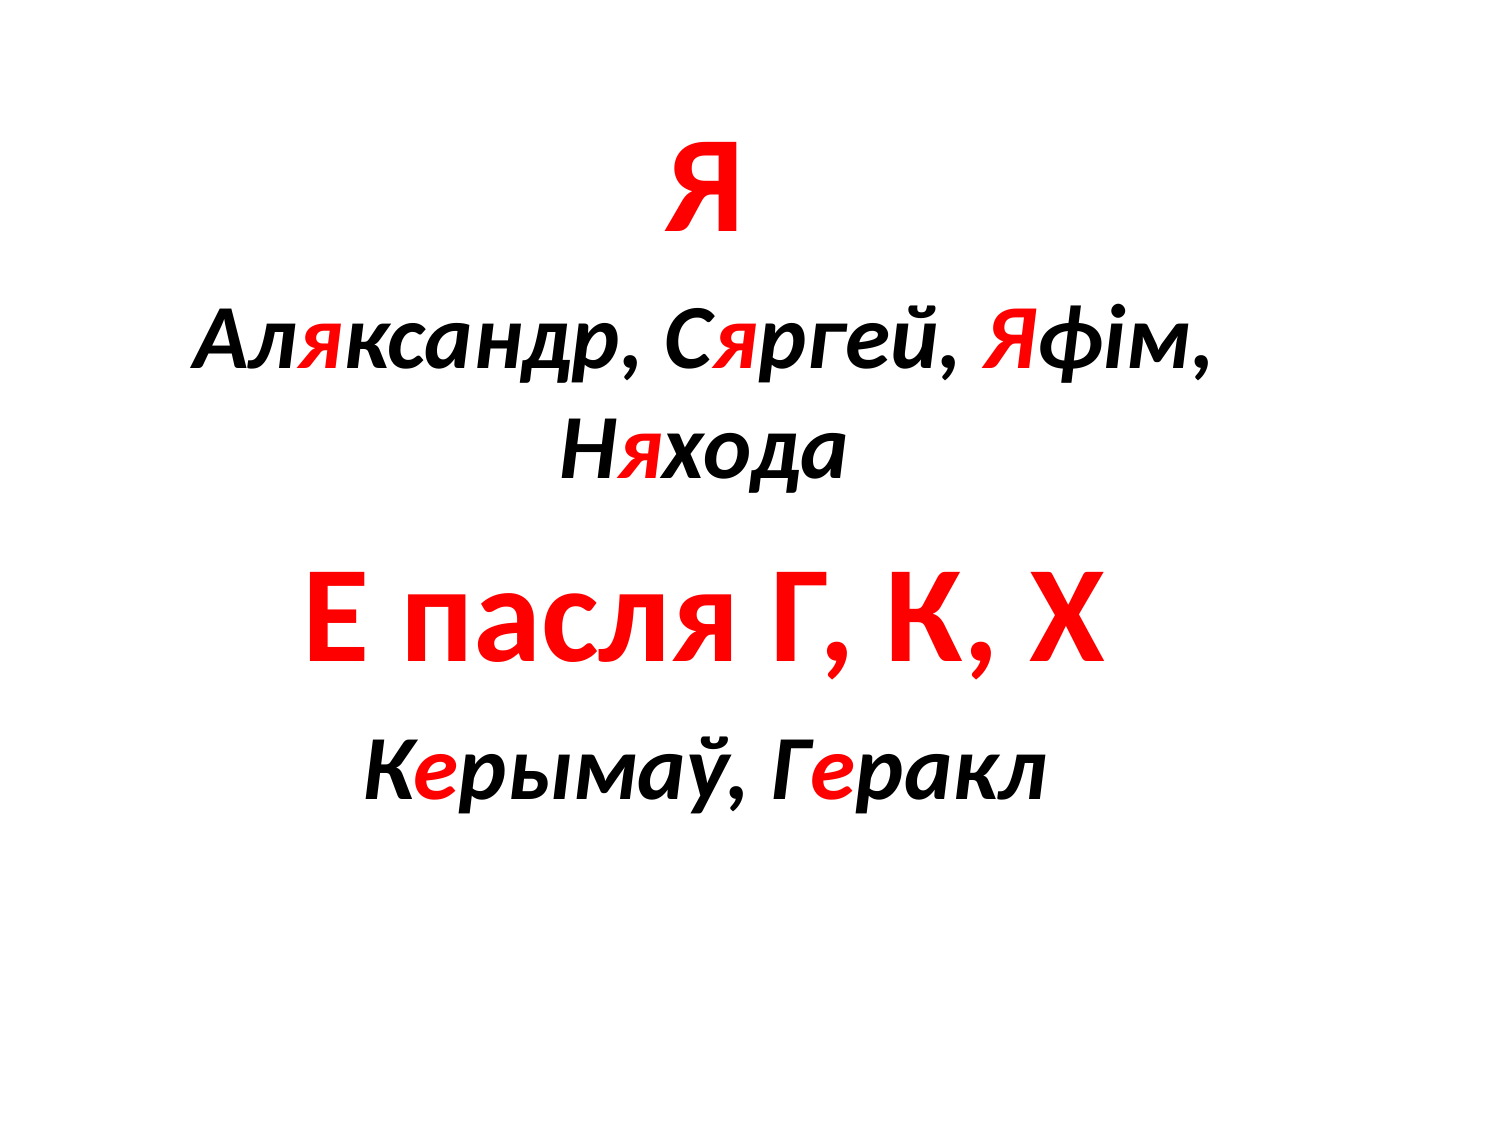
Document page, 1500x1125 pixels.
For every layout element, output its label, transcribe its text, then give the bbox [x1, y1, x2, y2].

list Я Аляксандр, Сяргей, Яфім, Няхода Е пасля Г, К, Х Керымаў, Геракл [29, 31, 1380, 1083]
